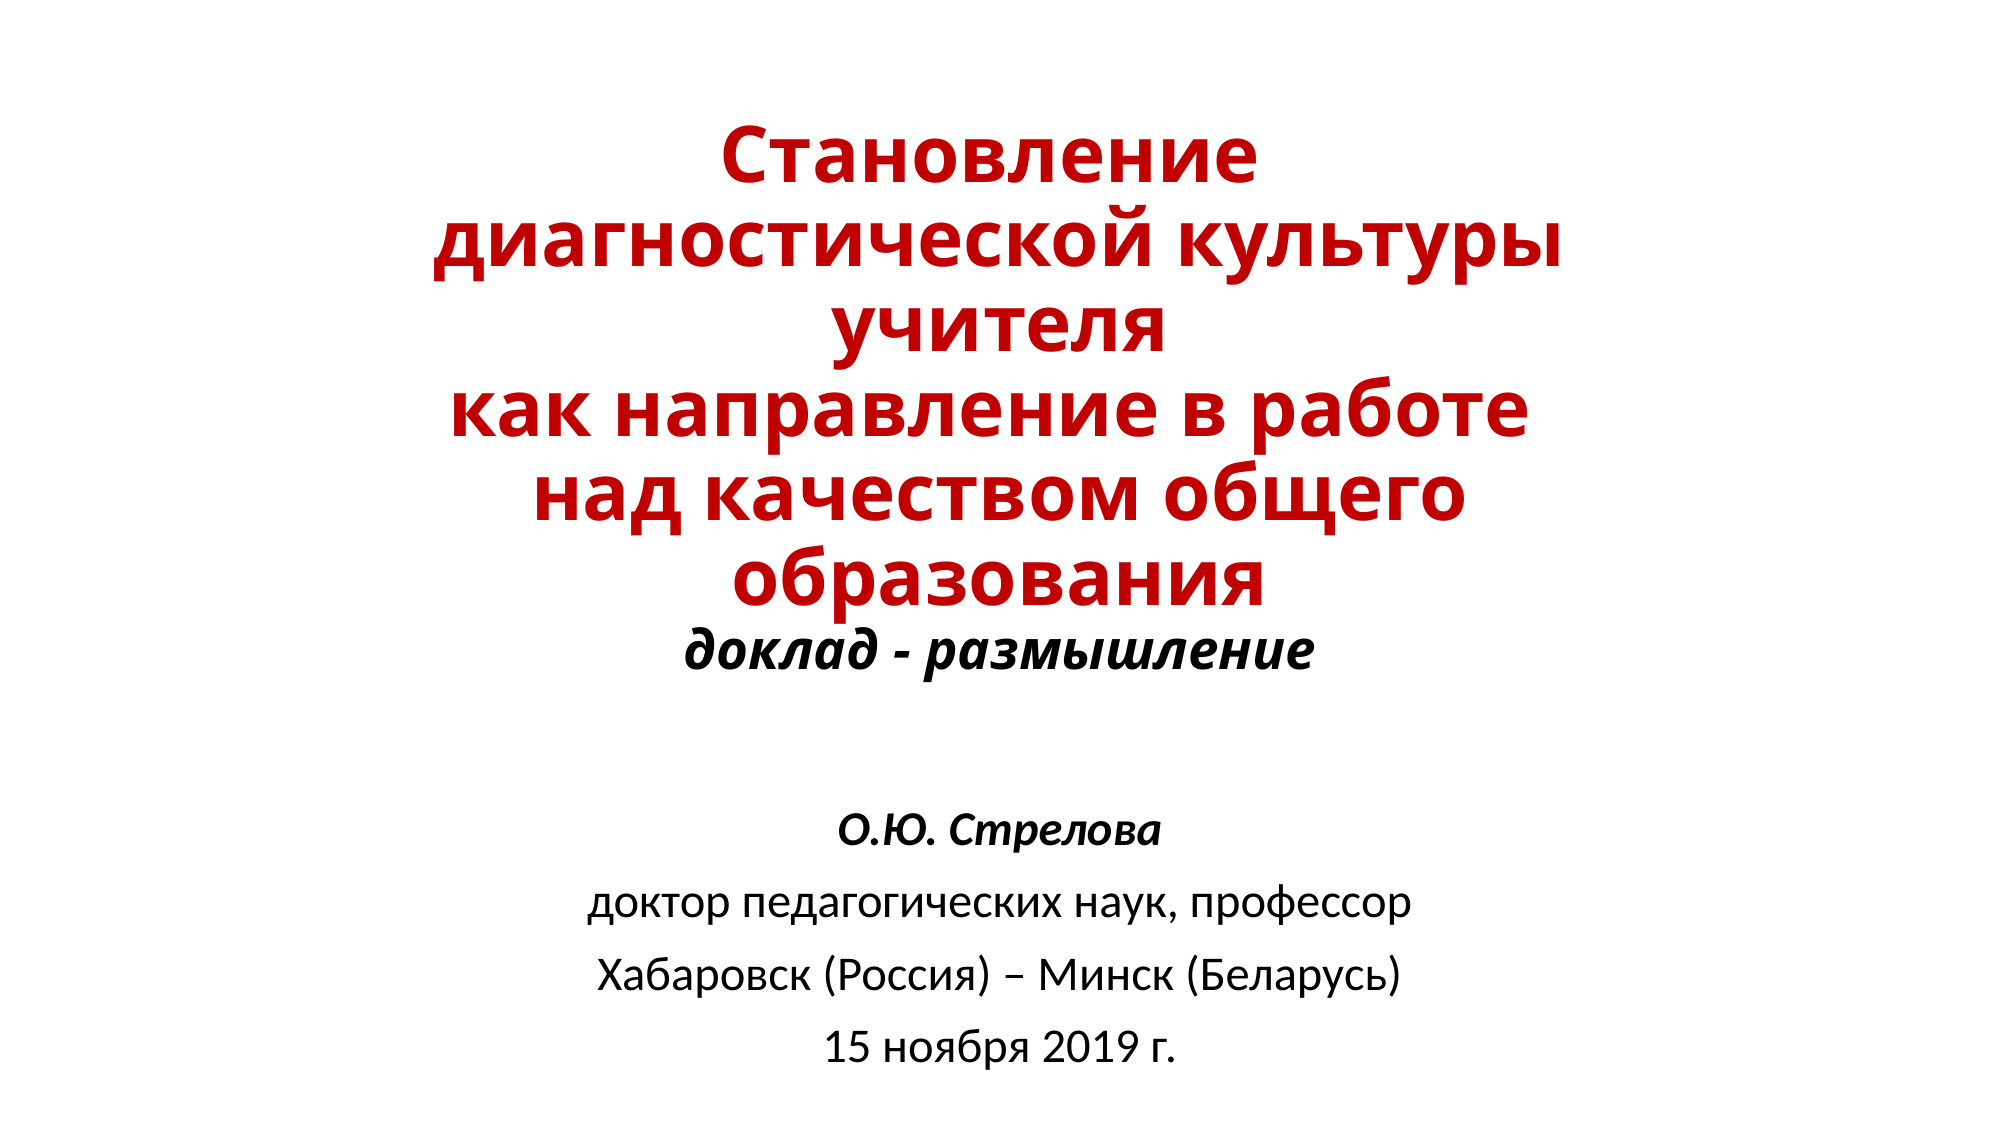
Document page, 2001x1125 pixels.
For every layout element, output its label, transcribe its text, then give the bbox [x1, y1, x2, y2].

subtitle О.Ю. Стрелова доктор педагогических наук, профессор Хабаровск (Россия) – Минск (Беларусь) 15 ноября 2019 г. [249, 717, 1750, 1081]
title Становление диагностической культуры учителя как направление в работе над качеством общего образования доклад - размышление [249, 105, 1750, 689]
